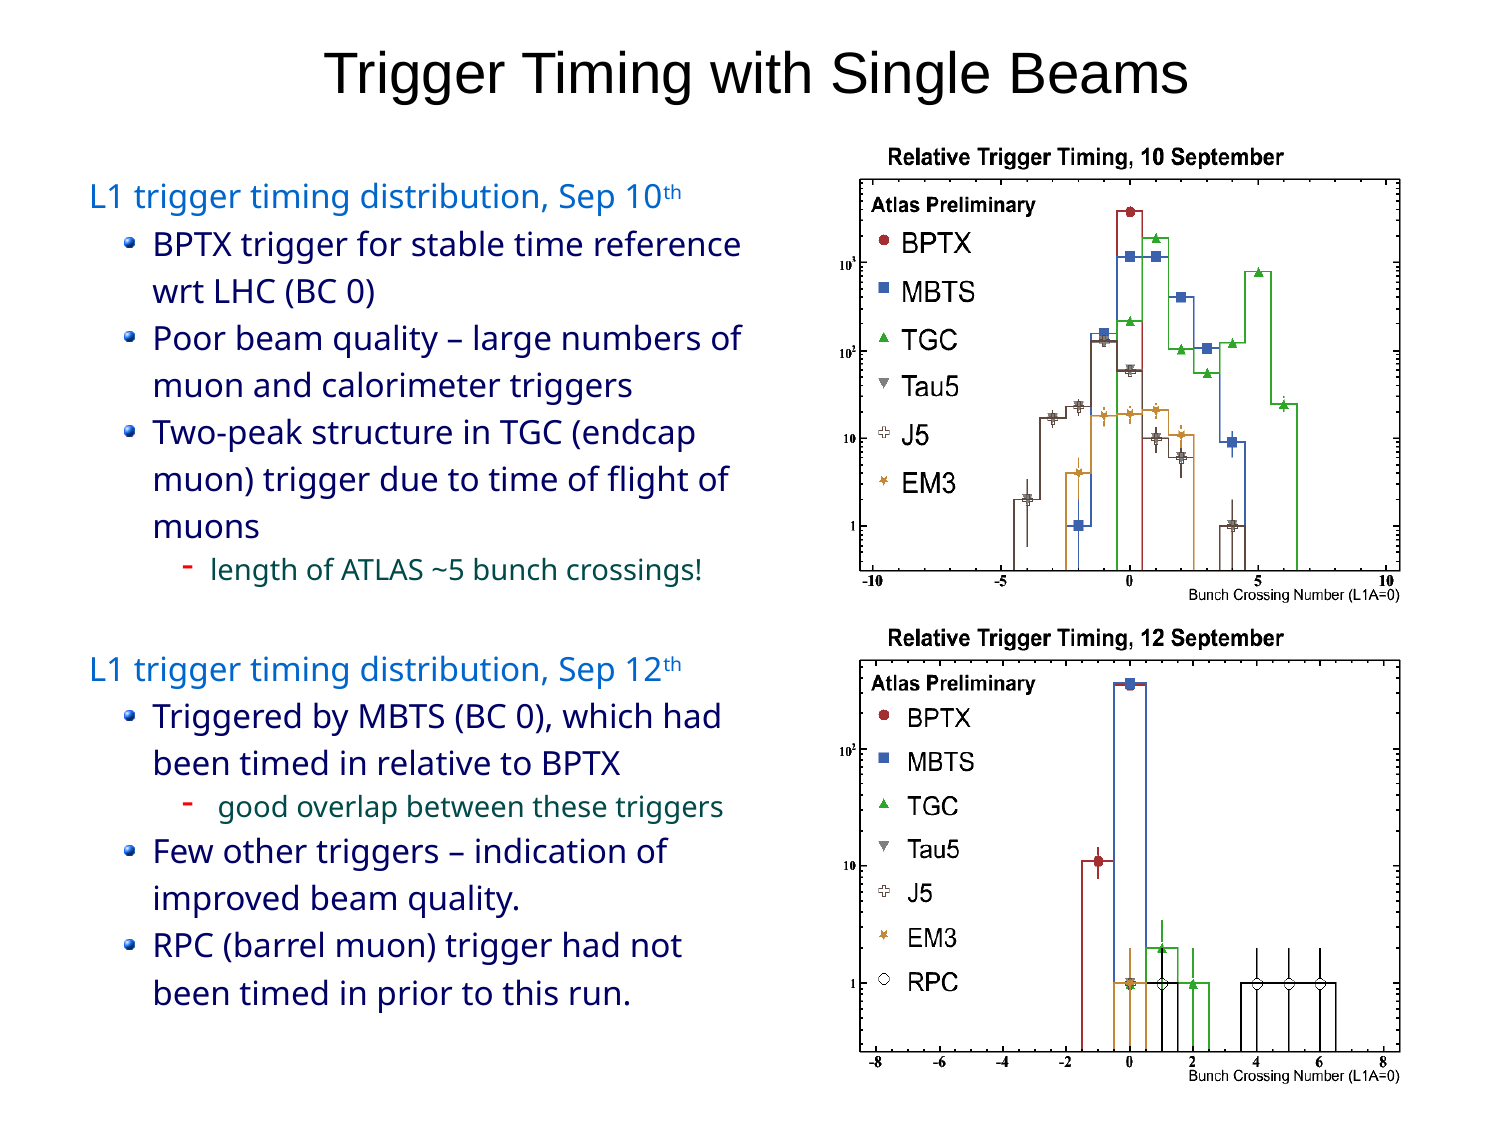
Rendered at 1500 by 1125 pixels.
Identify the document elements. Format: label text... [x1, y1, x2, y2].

picture [124, 845, 135, 856]
picture [124, 237, 135, 248]
picture [124, 710, 135, 721]
picture [124, 425, 135, 437]
text_box L1 trigger timing distribution, Sep 10th BPTX trigger for stable time reference wrt LHC (BC 0) Poor beam quality – large numbers of muon and calorimeter triggers Two-peak structure in TGC (endcap muon) trigger due to time of flight of muons length of ATLAS ~5 bunch crossings! [73, 160, 783, 551]
text_box L1 trigger timing distribution, Sep 12th Triggered by MBTS (BC 0), which had been timed in relative to BPTX good overlap between these triggers Few other triggers – indication of improved beam quality. RPC (barrel muon) trigger had not been timed in prior to this run. [73, 633, 783, 1024]
picture [124, 939, 135, 950]
picture [809, 618, 1437, 1095]
picture [124, 331, 135, 342]
title Trigger Timing with Single Beams [81, 0, 1433, 141]
picture [809, 136, 1437, 613]
